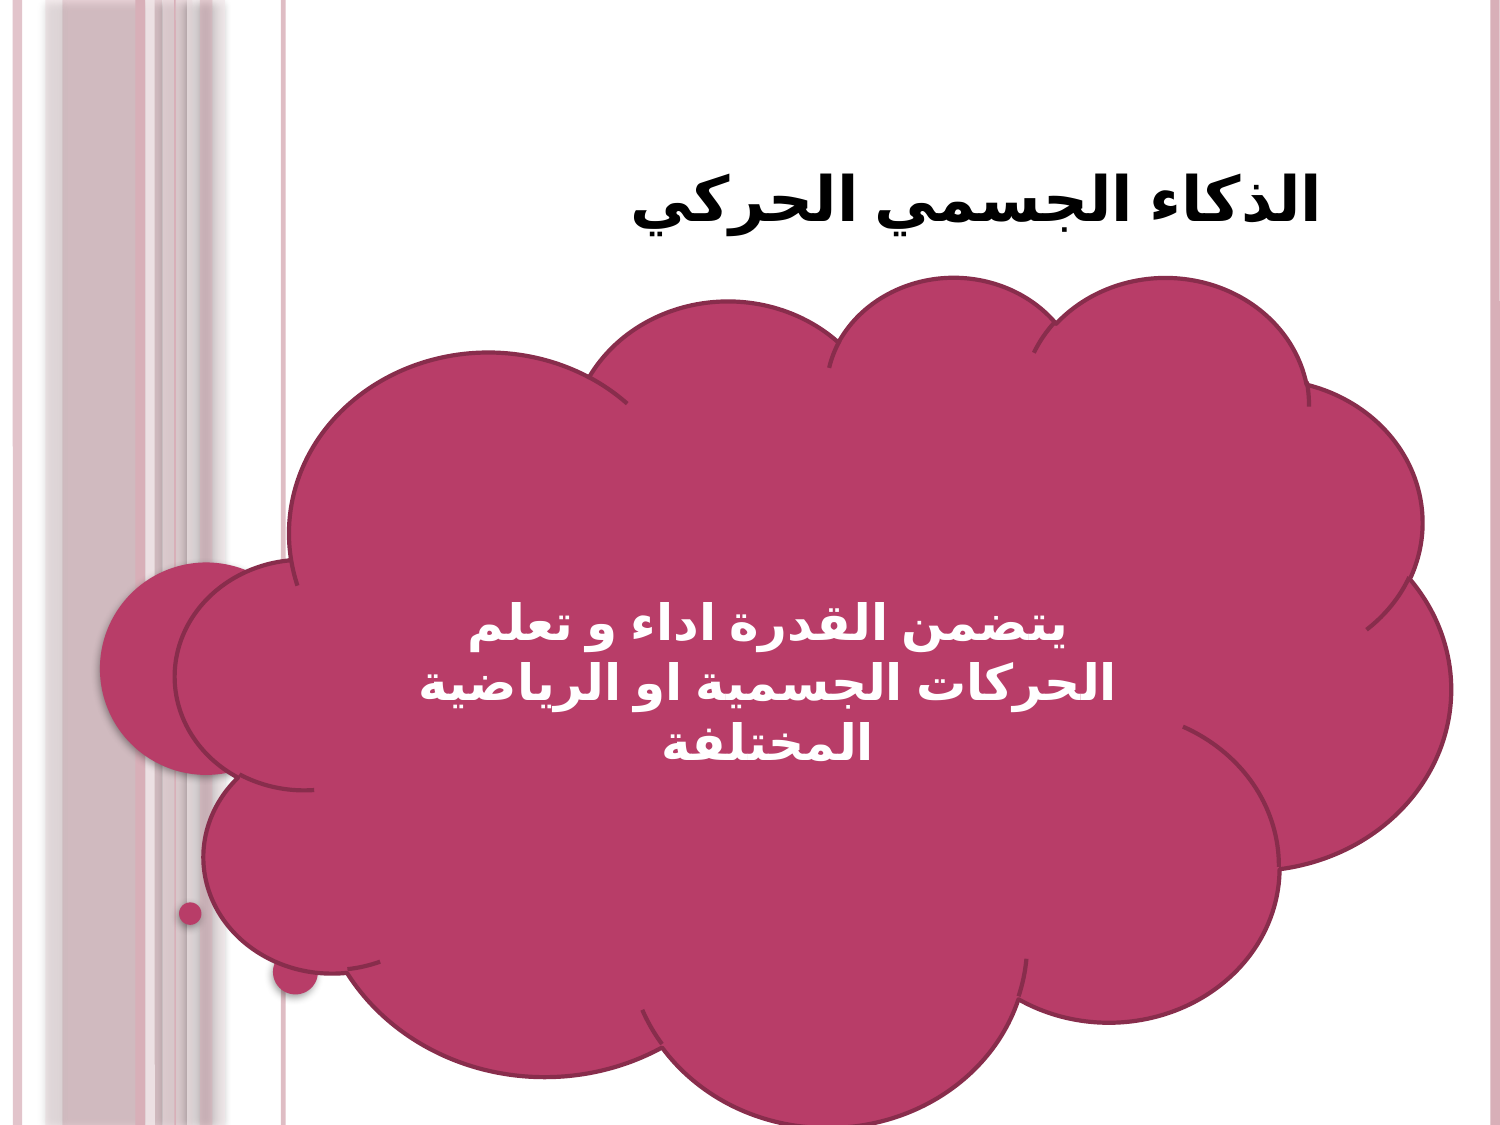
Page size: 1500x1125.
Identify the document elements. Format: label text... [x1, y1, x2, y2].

text_box يتضمن القدرة اداء و تعلم الحركات الجسمية او الرياضية المختلفة [172, 275, 1454, 1125]
title الذكاء الجسمي الحركي [62, 0, 1338, 242]
